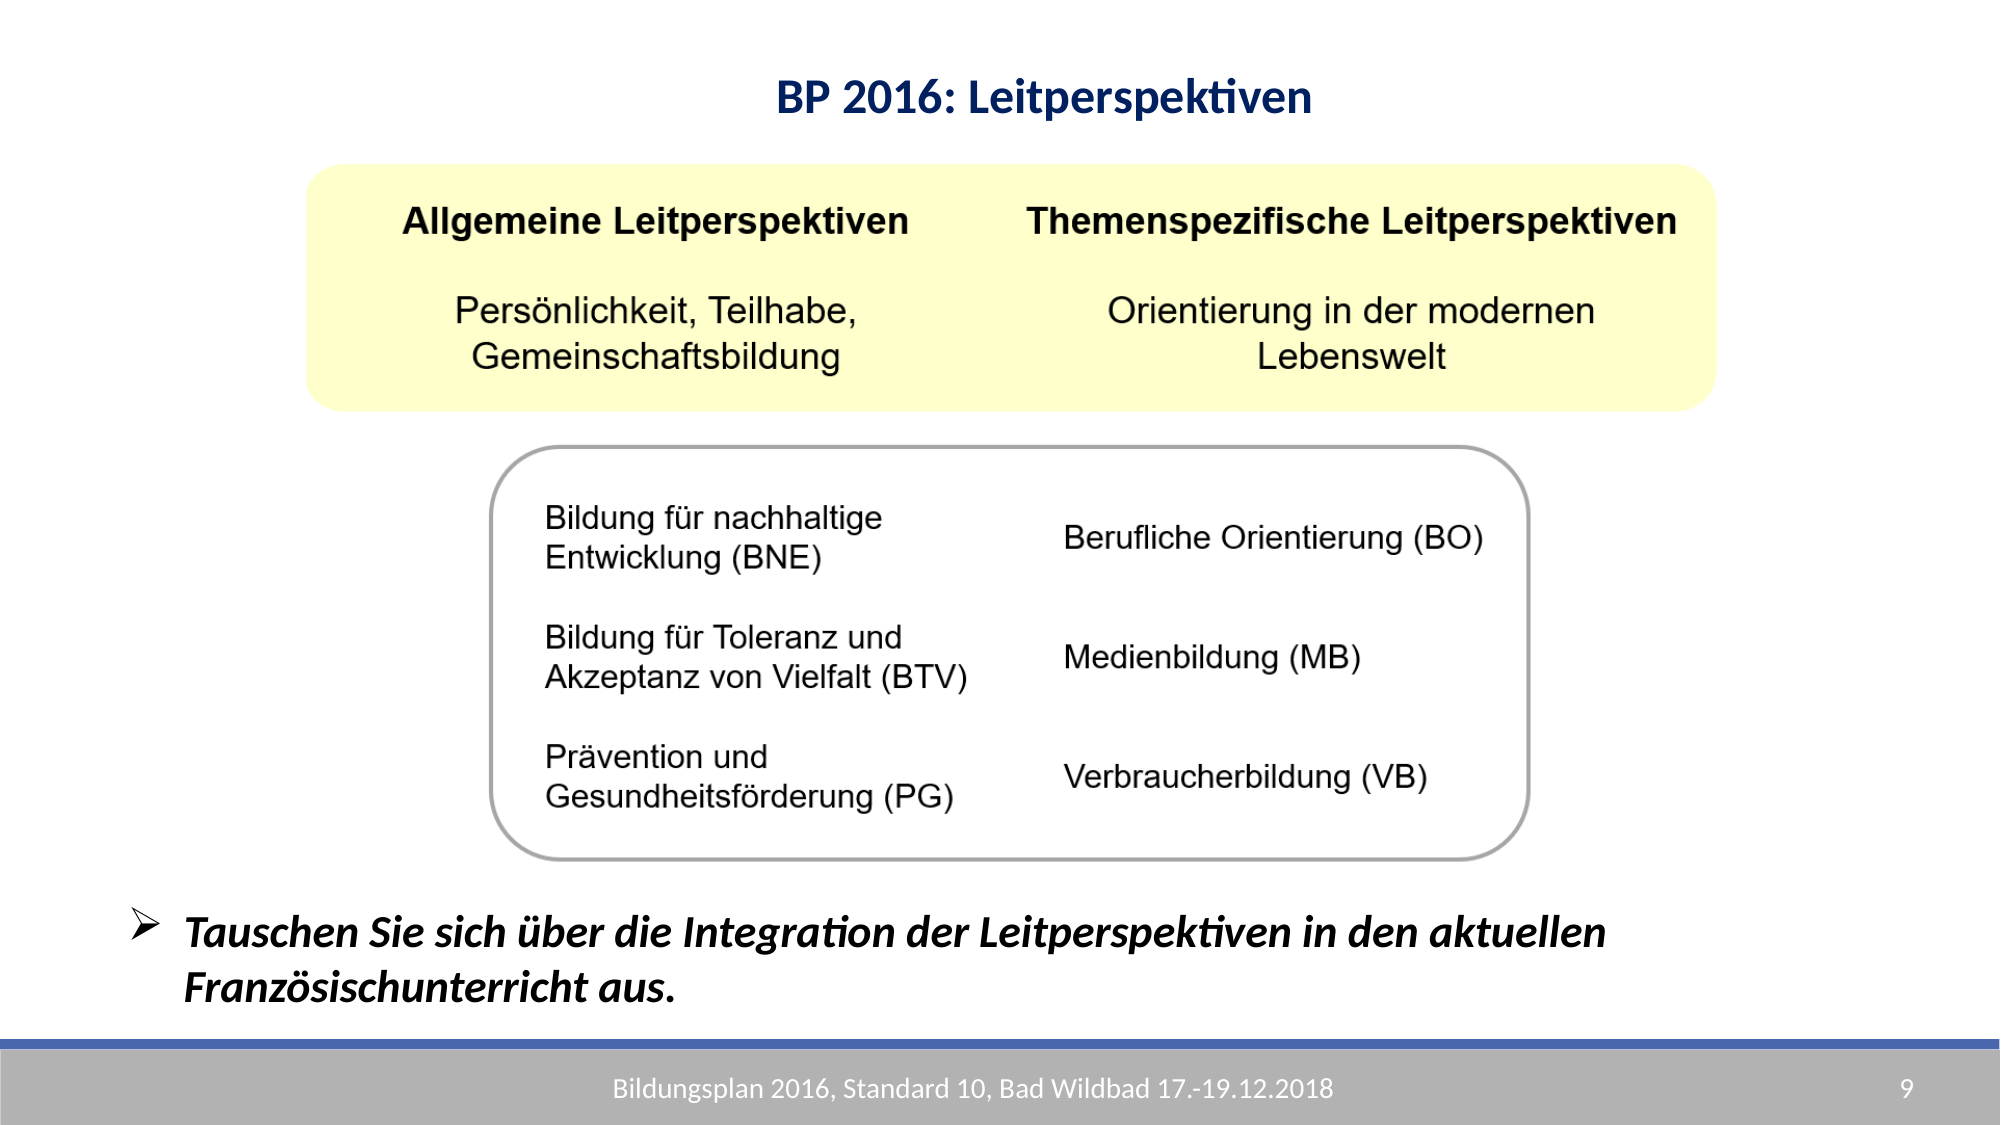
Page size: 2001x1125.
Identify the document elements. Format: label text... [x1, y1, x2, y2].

picture [305, 149, 1725, 925]
text_box BP 2016: Leitperspektiven [761, 55, 1510, 131]
text_box Tauschen Sie sich über die Integration der Leitperspektiven in den aktuellen Französischunterricht aus. [112, 894, 1975, 1020]
